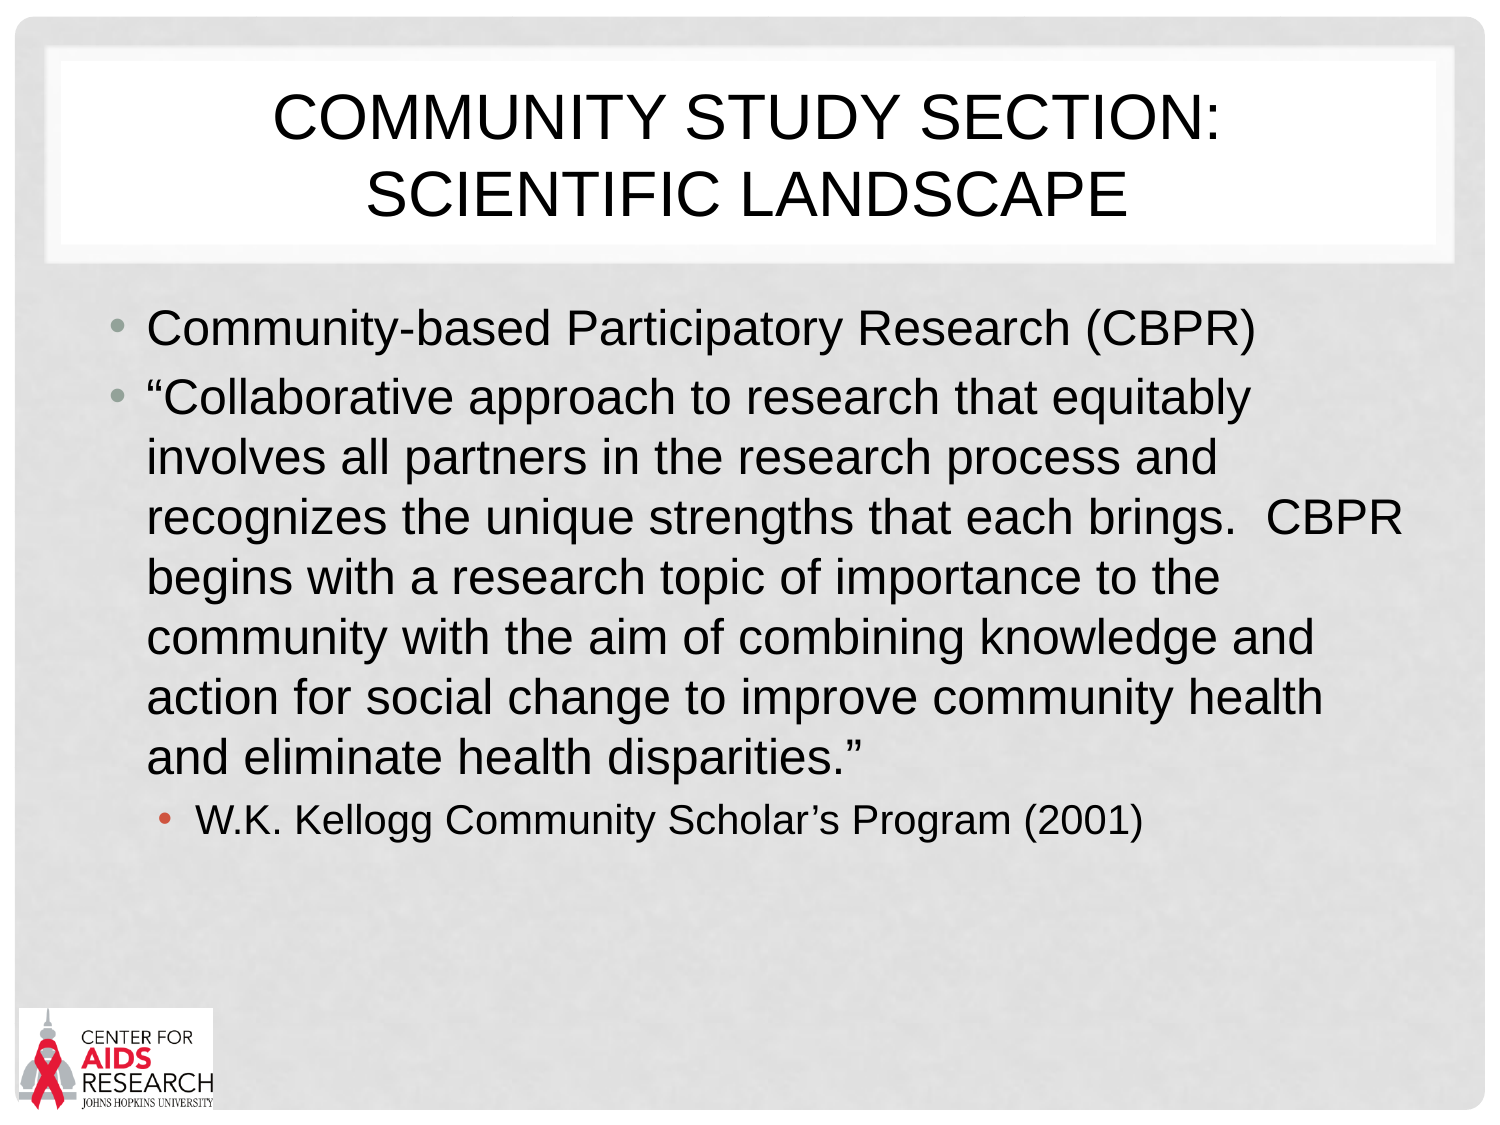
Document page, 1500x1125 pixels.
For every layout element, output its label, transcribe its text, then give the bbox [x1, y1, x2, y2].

title Community Study Section: Scientific Landscape [69, 66, 1425, 238]
list Community-based Participatory Research (CBPR) “Collaborative approach to research that equitably involves all partners in the research process and recognizes the unique strengths that each brings. CBPR begins with a research topic of importance to the community with the aim of combining knowledge and action for social change to improve community health and eliminate health disparities.” W.K. Kellogg Community Scholar’s Program (2001) [75, 287, 1425, 1005]
picture [19, 1008, 213, 1110]
